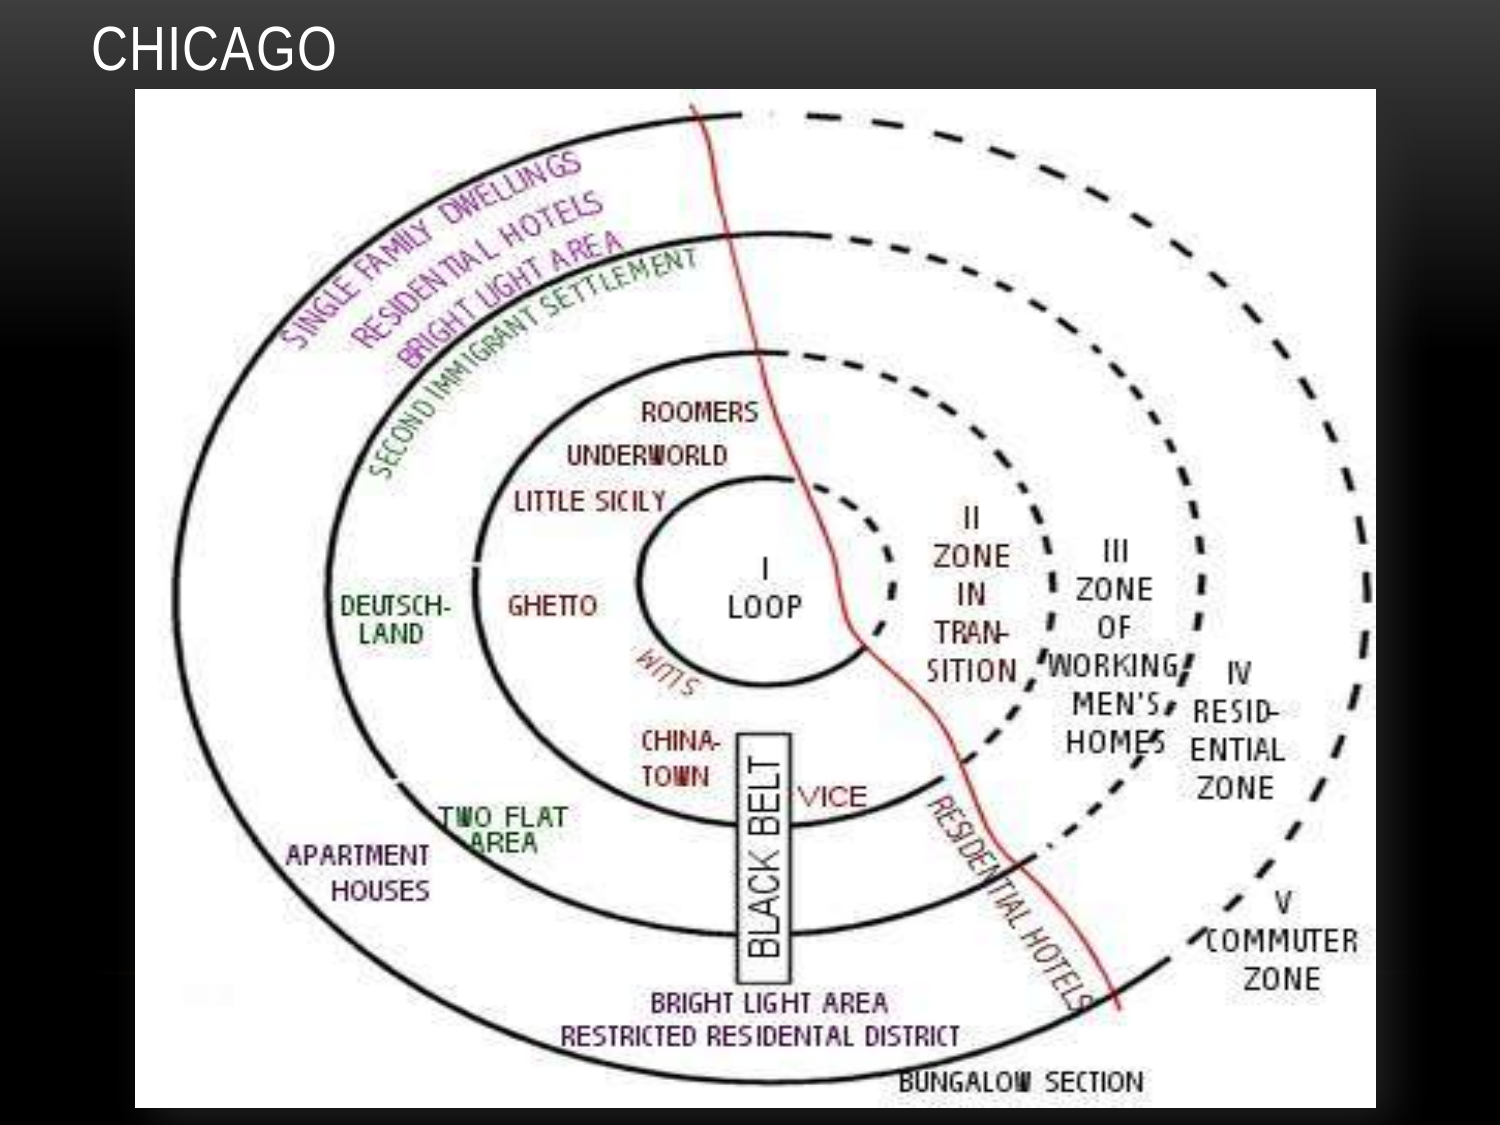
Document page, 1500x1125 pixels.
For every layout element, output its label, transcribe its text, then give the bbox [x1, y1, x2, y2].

picture [0, 0, 1500, 1125]
title Chicago [76, 7, 1377, 91]
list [135, 89, 1377, 1108]
